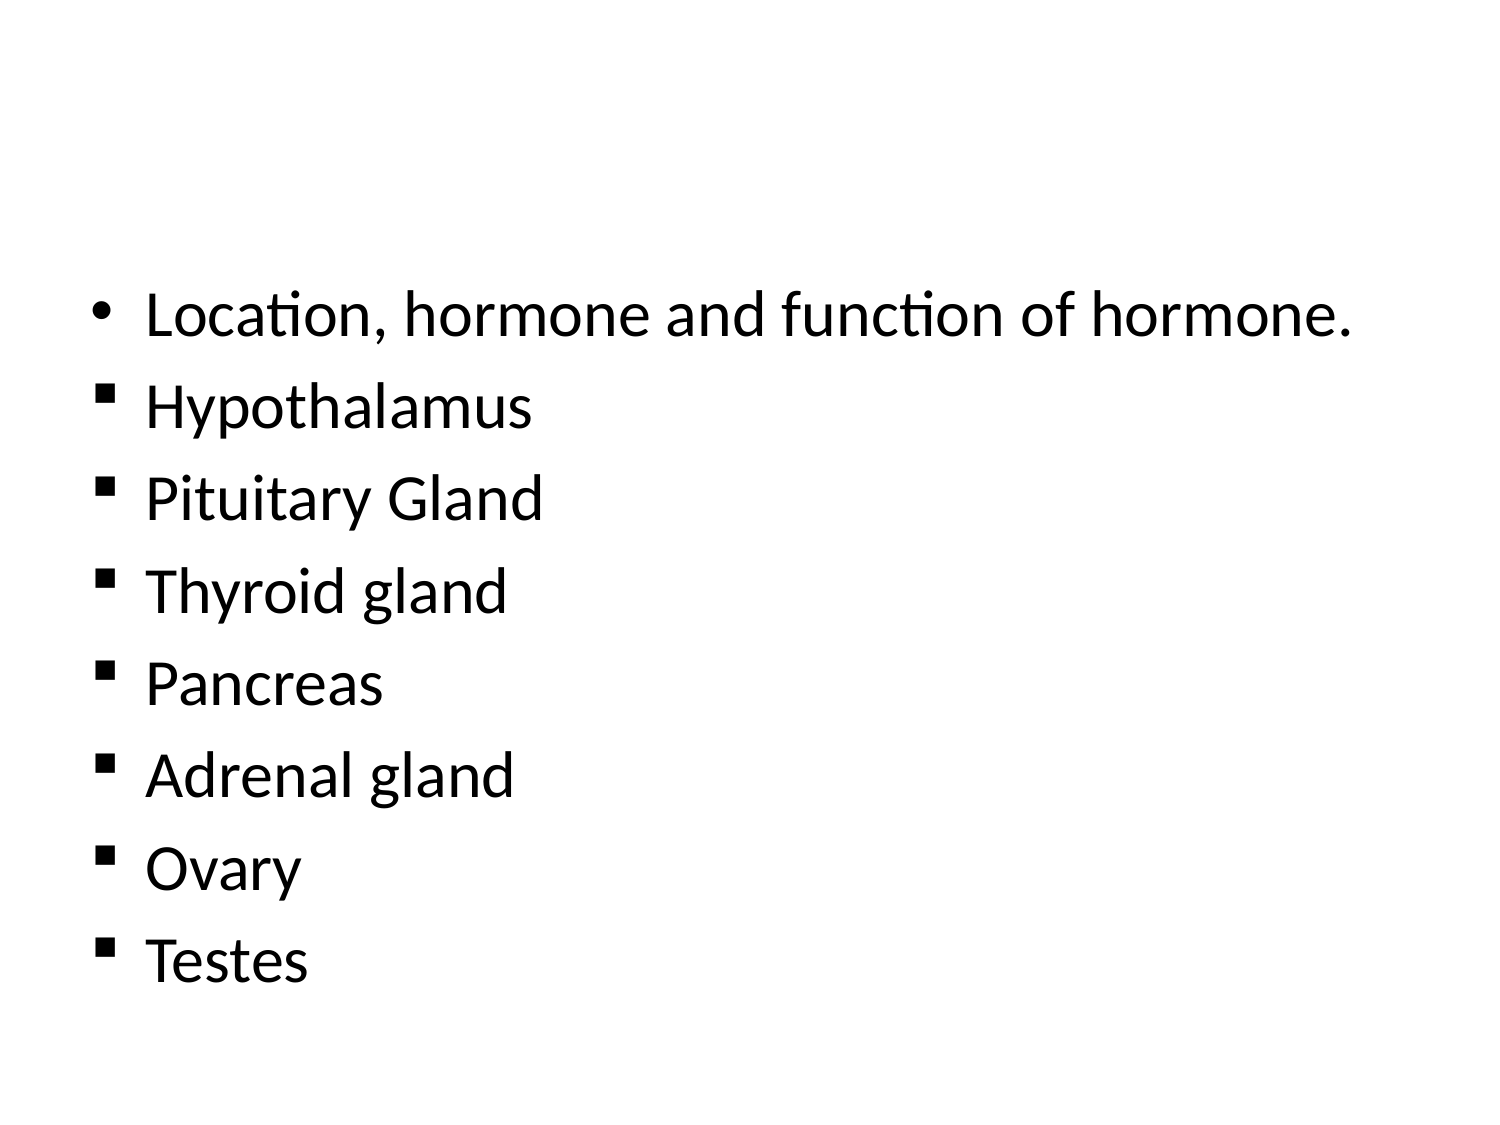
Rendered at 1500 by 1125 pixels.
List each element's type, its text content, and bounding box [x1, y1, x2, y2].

list Location, hormone and function of hormone. Hypothalamus Pituitary Gland Thyroid gland Pancreas Adrenal gland Ovary Testes [75, 262, 1425, 1005]
